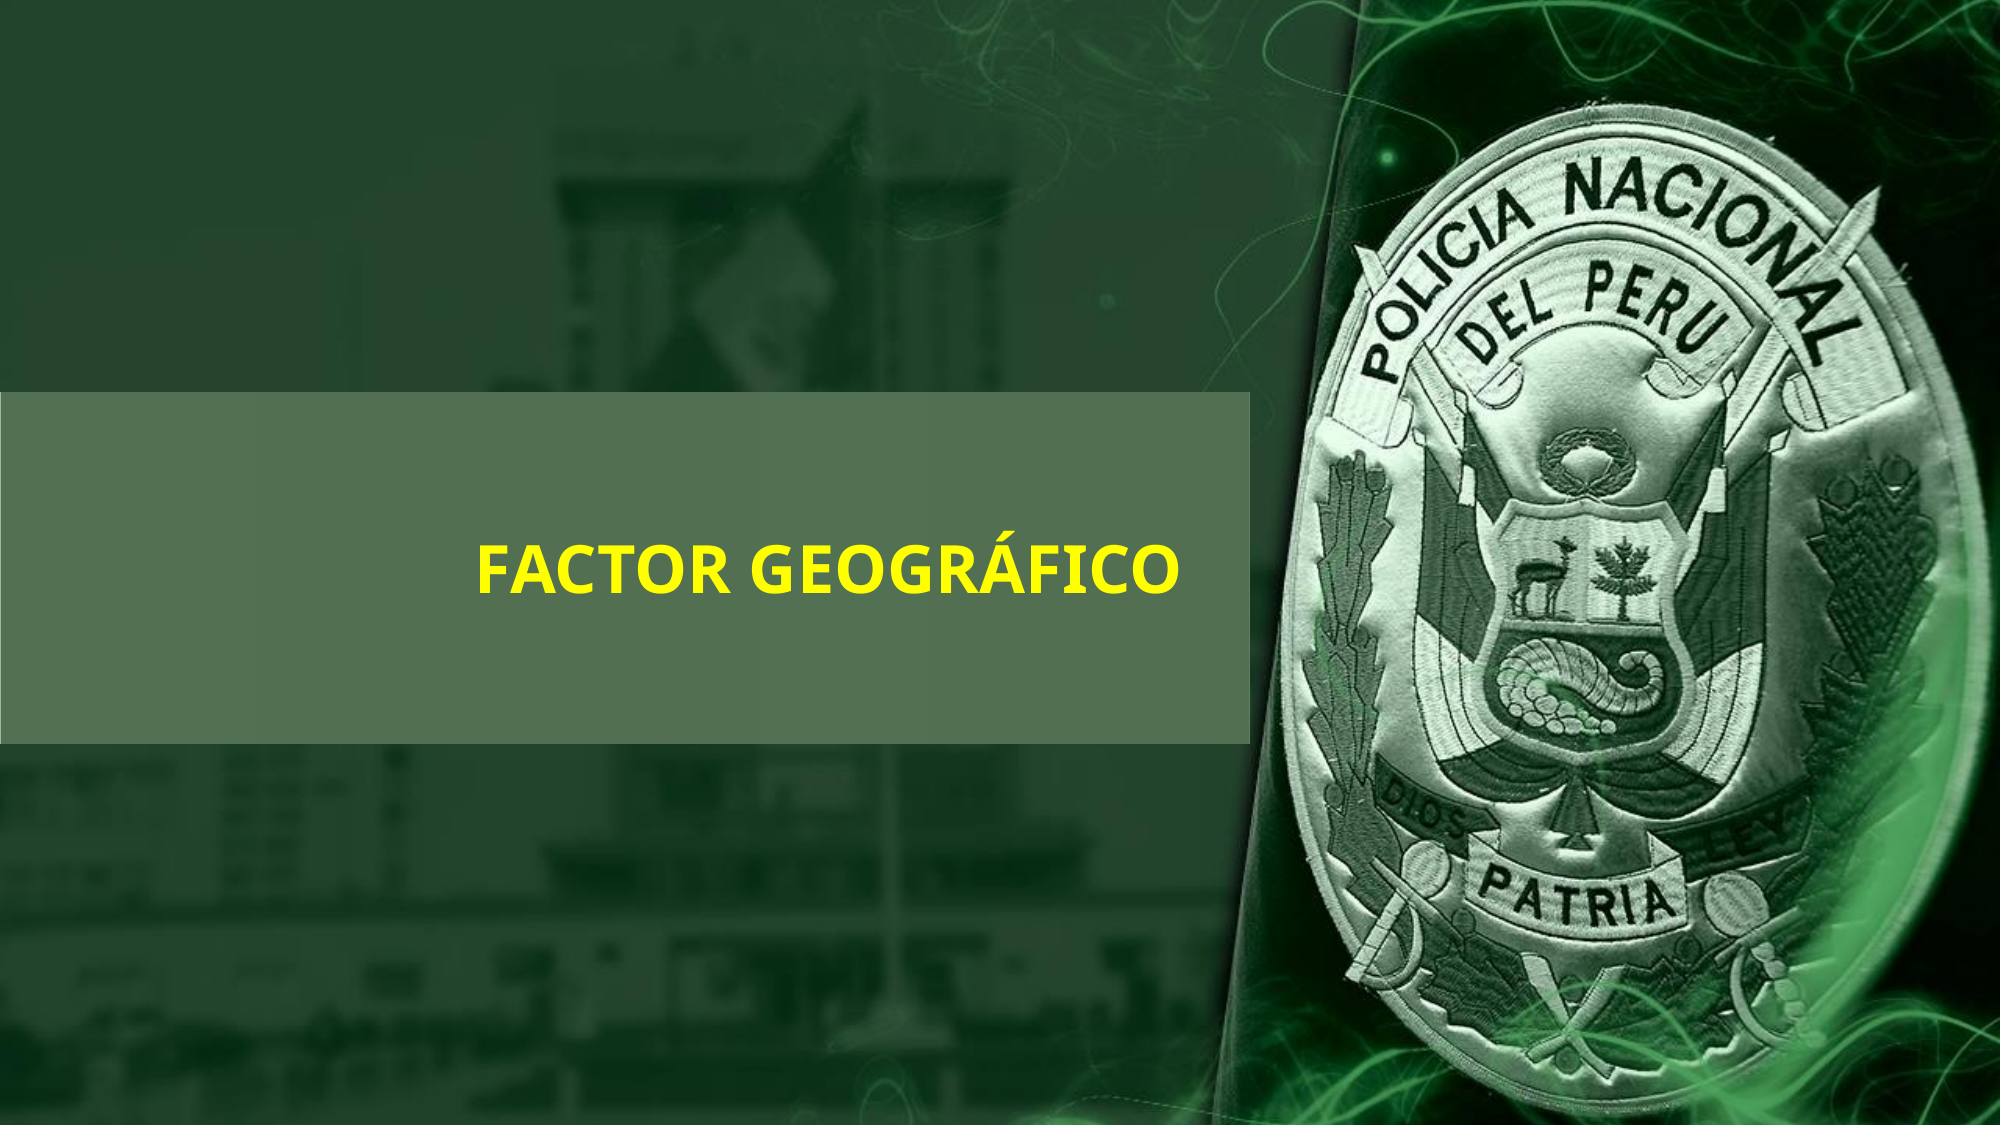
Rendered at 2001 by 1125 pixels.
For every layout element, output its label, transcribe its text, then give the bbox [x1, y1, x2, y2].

picture [0, 0, 2000, 1125]
text_box FACTOR GEOGRÁFICO [314, 496, 1234, 628]
